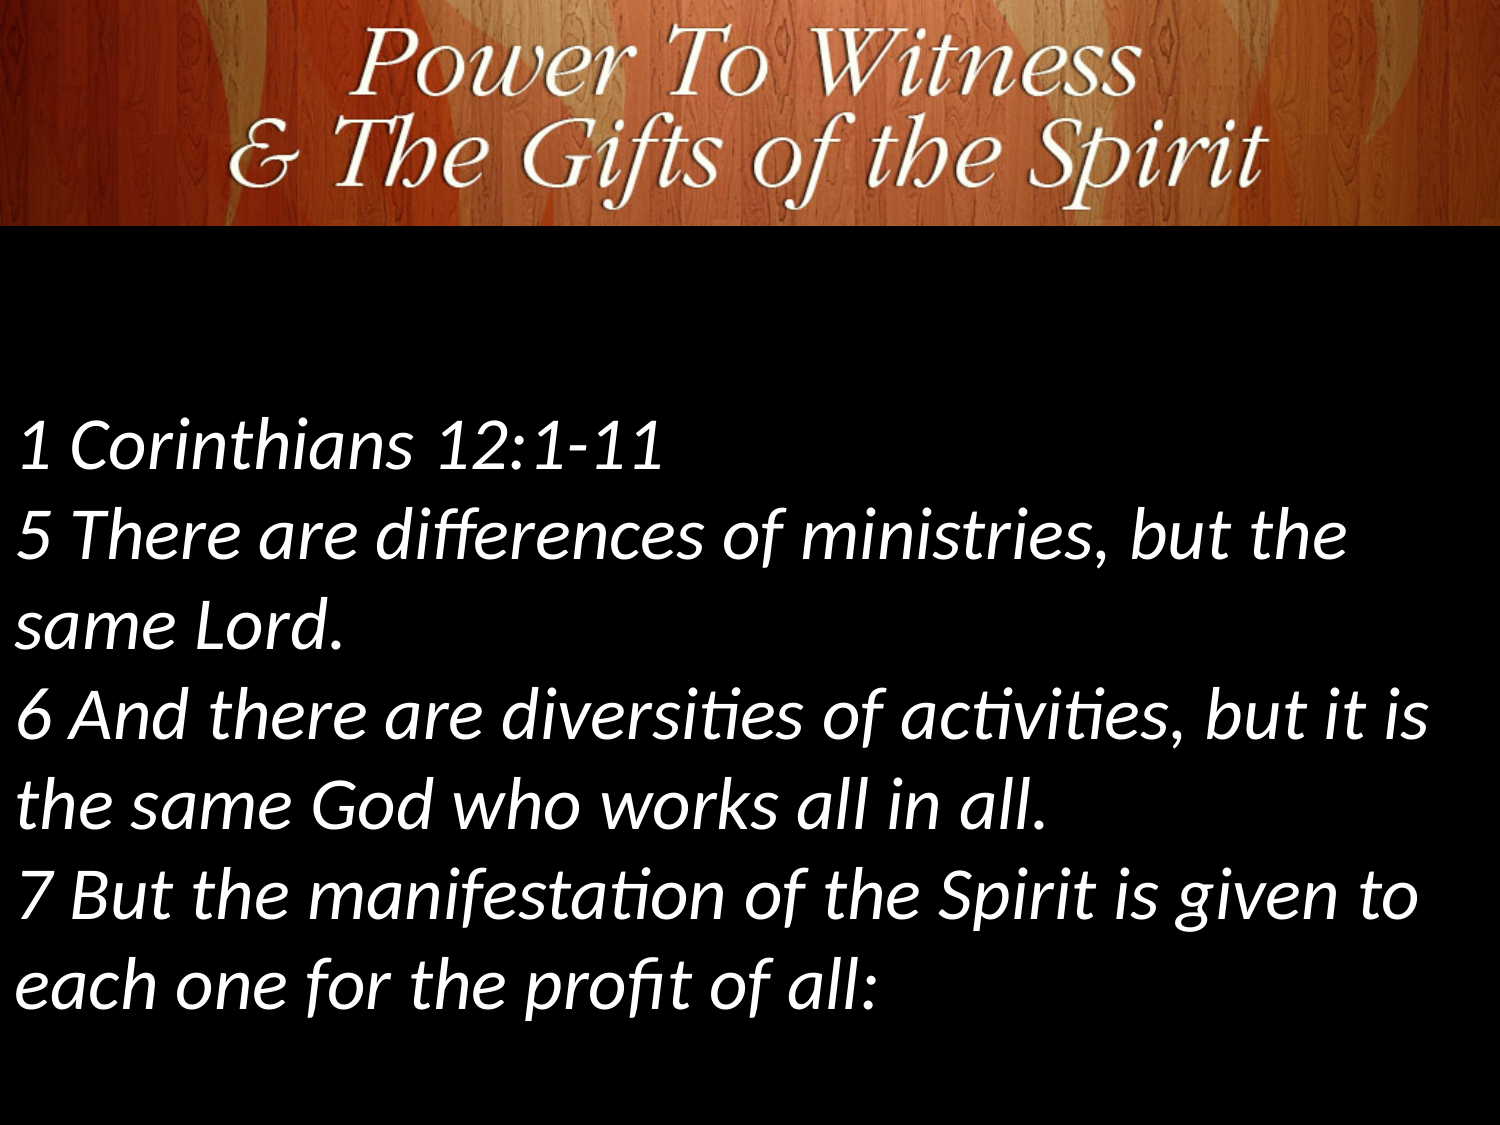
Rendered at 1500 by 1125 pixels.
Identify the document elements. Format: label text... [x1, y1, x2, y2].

text_box 1 Corinthians 12:1-11 5 There are differences of ministries, but the same Lord. 6 And there are diversities of activities, but it is the same God who works all in all. 7 But the manifestation of the Spirit is given to each one for the profit of all: [0, 387, 1500, 1033]
picture [0, 0, 1500, 226]
